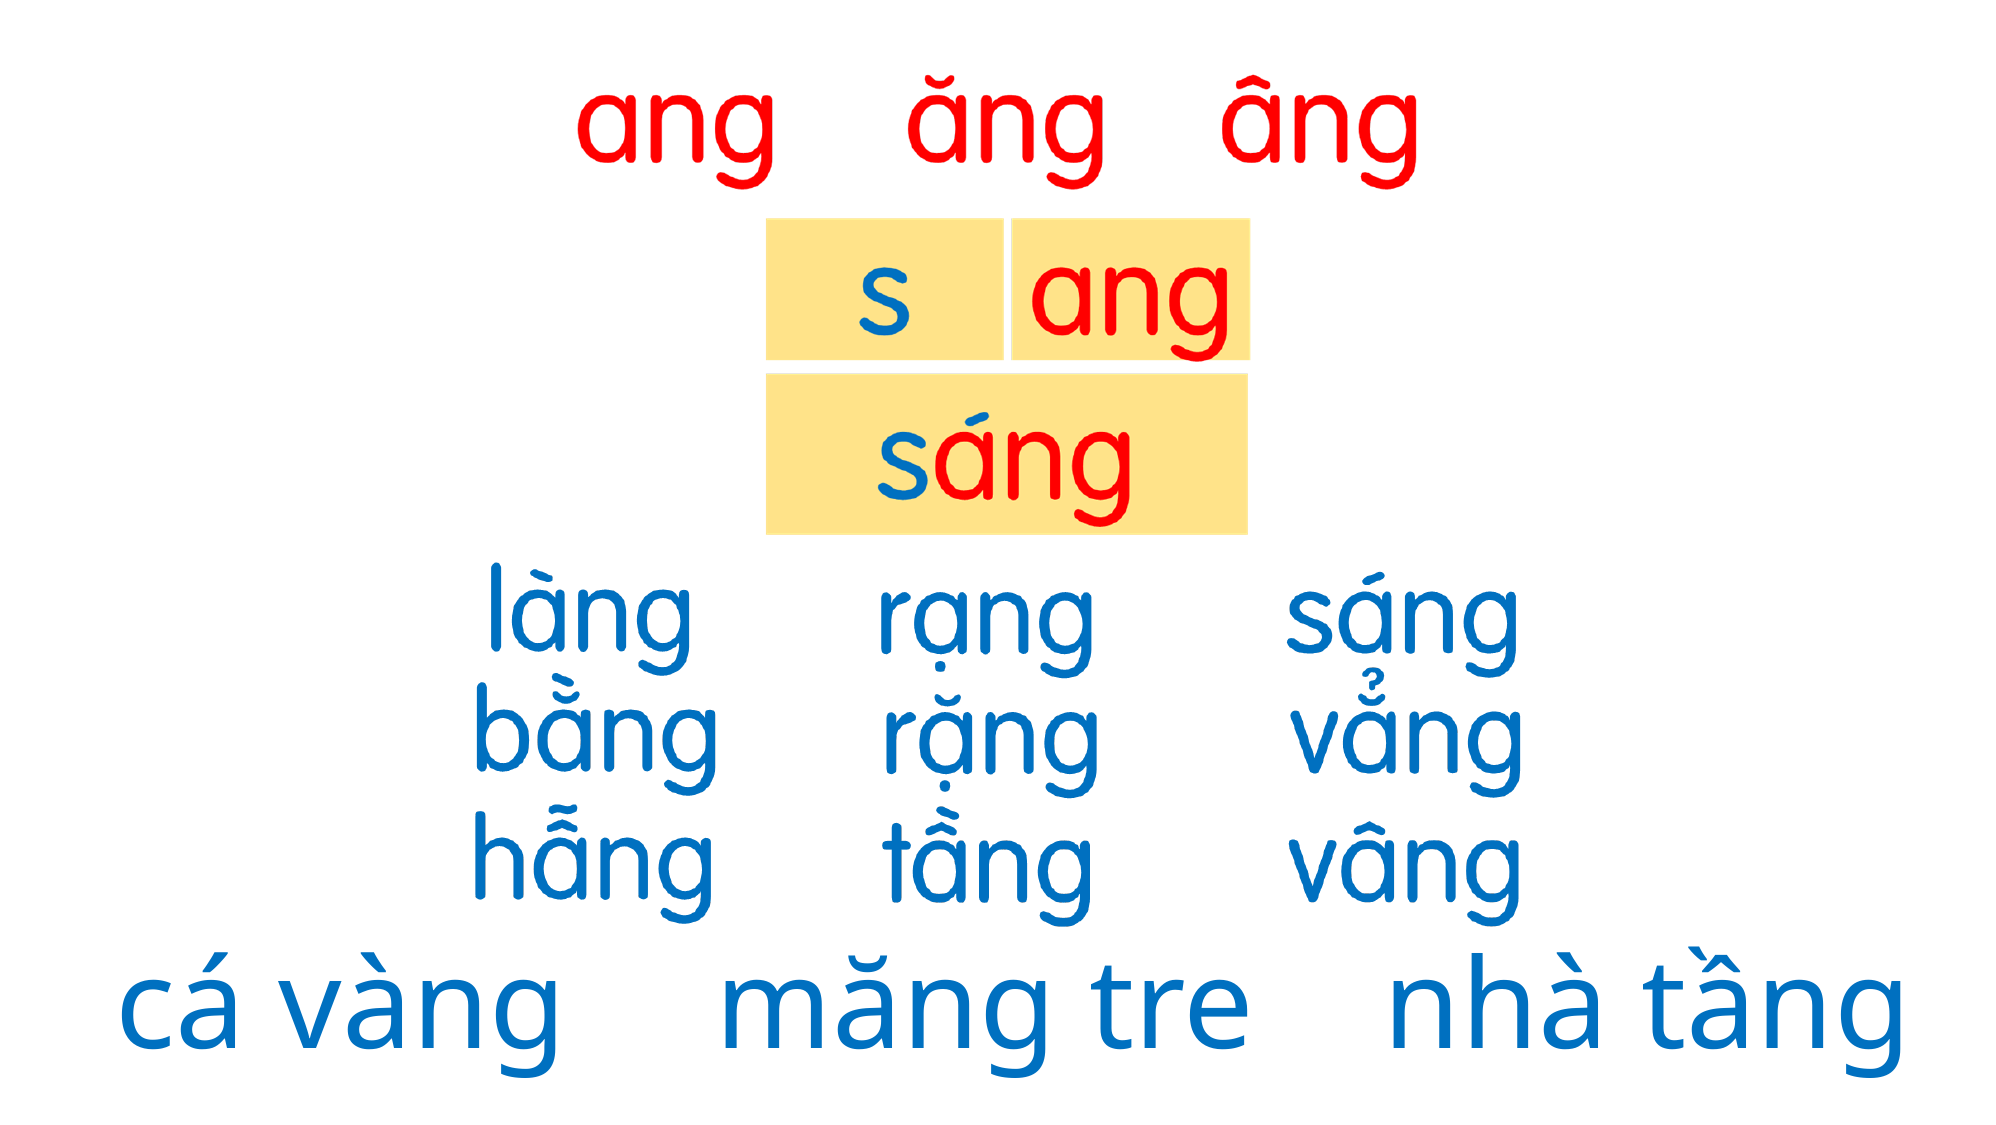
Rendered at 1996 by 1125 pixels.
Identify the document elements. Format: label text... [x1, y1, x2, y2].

text_box măng tre [748, 1003, 1197, 1063]
picture [398, 0, 1596, 994]
text_box cá vàng [0, 954, 748, 1063]
text_box nhà tầng [1197, 954, 1996, 1063]
